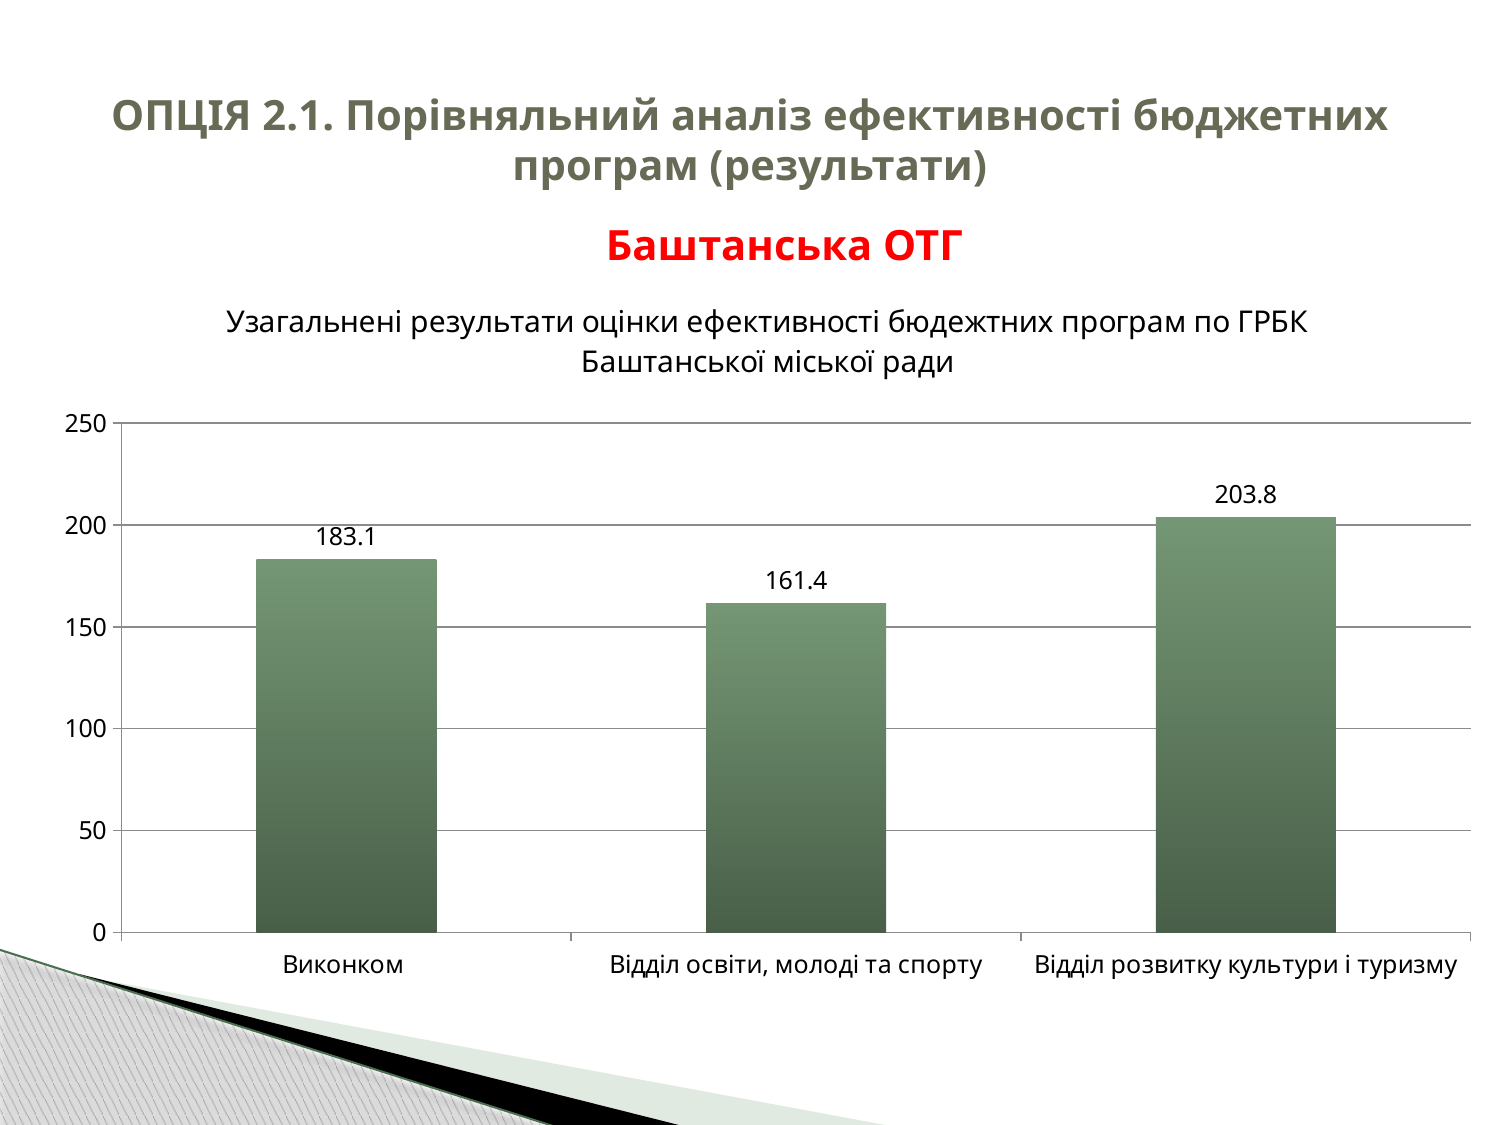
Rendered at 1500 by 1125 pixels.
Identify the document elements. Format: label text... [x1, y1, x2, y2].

chart [34, 269, 1500, 997]
title ОПЦІЯ 2.1. Порівняльний аналіз ефективності бюджетних програм (результати) [75, 45, 1425, 233]
text_box Баштанська ОТГ [590, 211, 979, 269]
